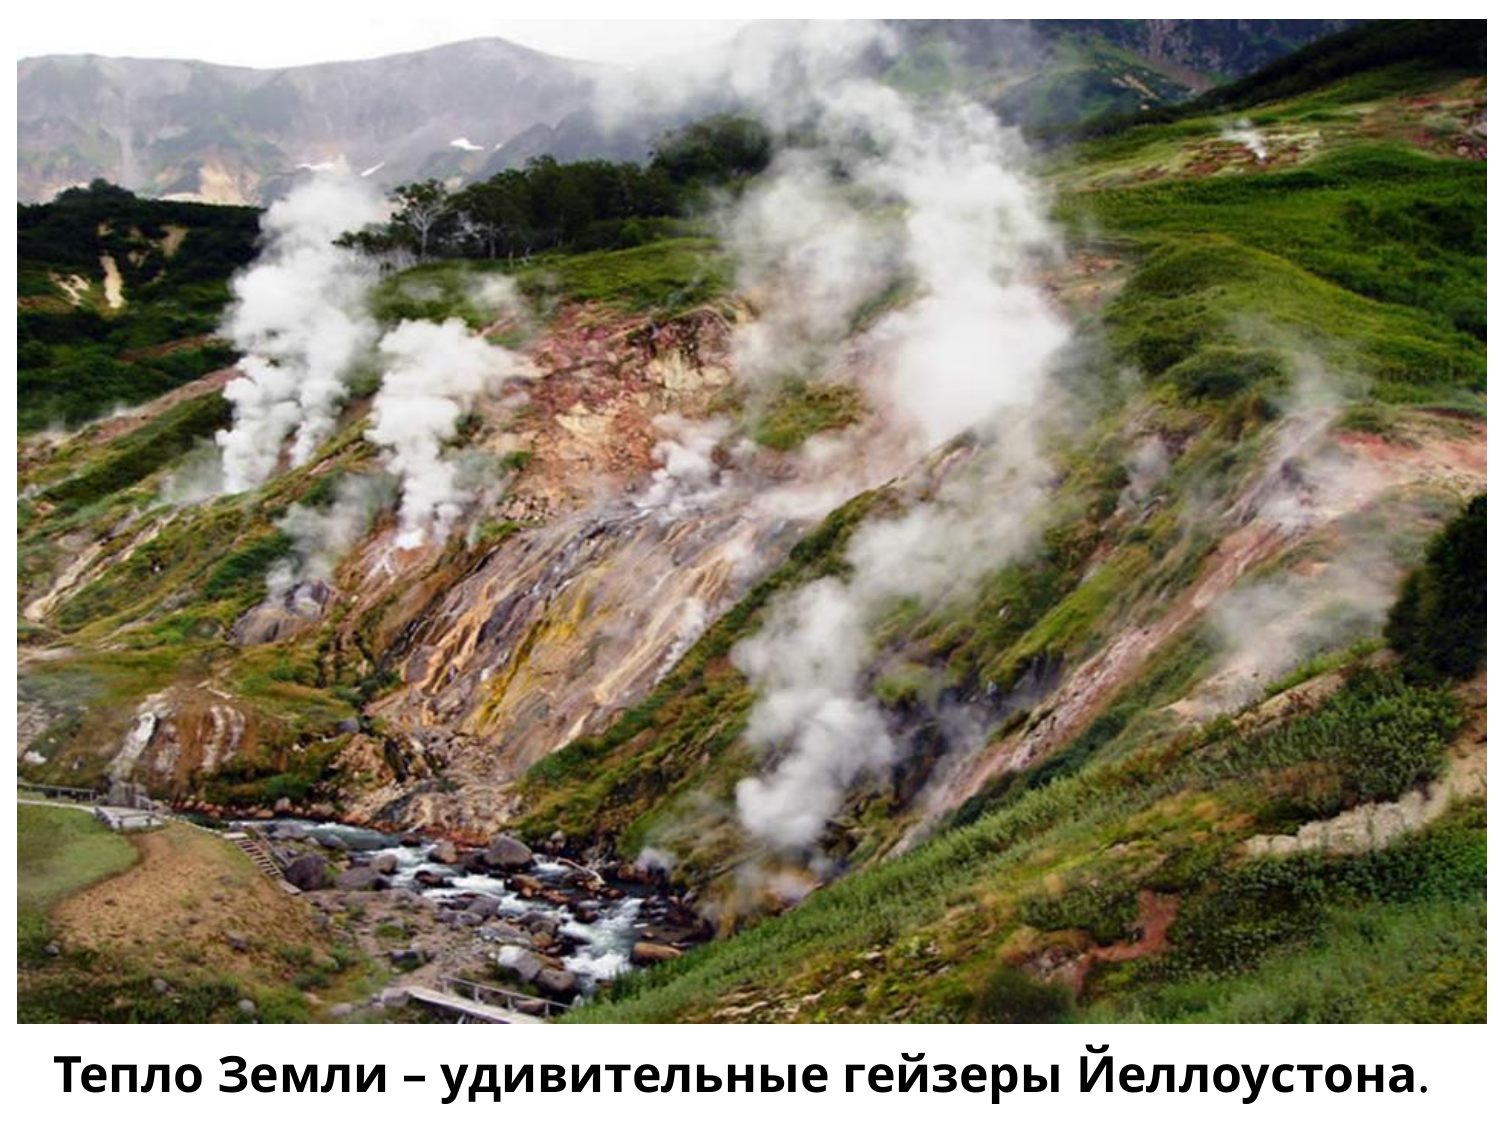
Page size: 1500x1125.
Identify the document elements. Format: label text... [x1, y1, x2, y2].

text_box Тепло Земли – удивительные гейзеры Йеллоустона. [0, 1034, 1500, 1110]
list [17, 18, 1487, 1024]
